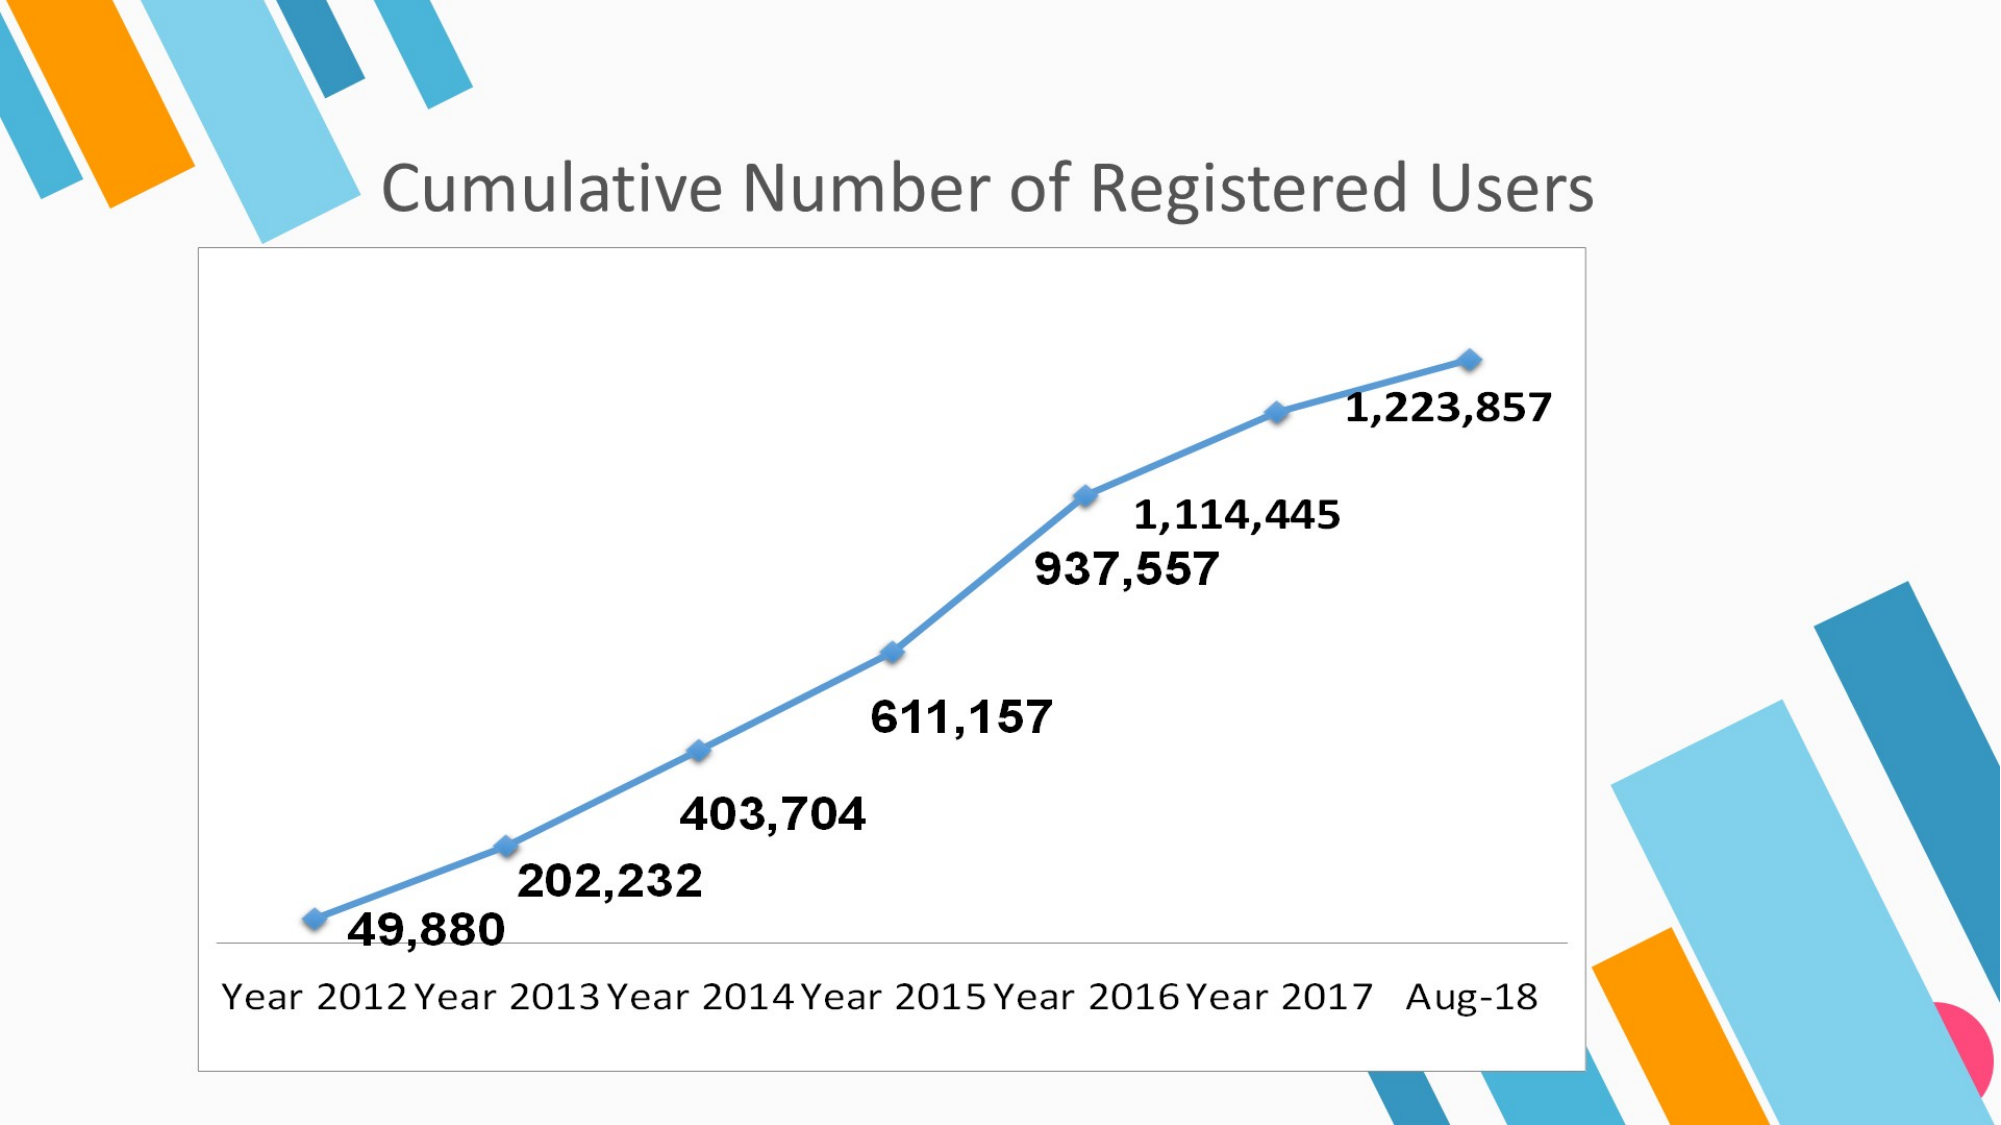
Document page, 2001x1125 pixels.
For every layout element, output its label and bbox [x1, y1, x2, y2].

list [0, 0, 2000, 1125]
